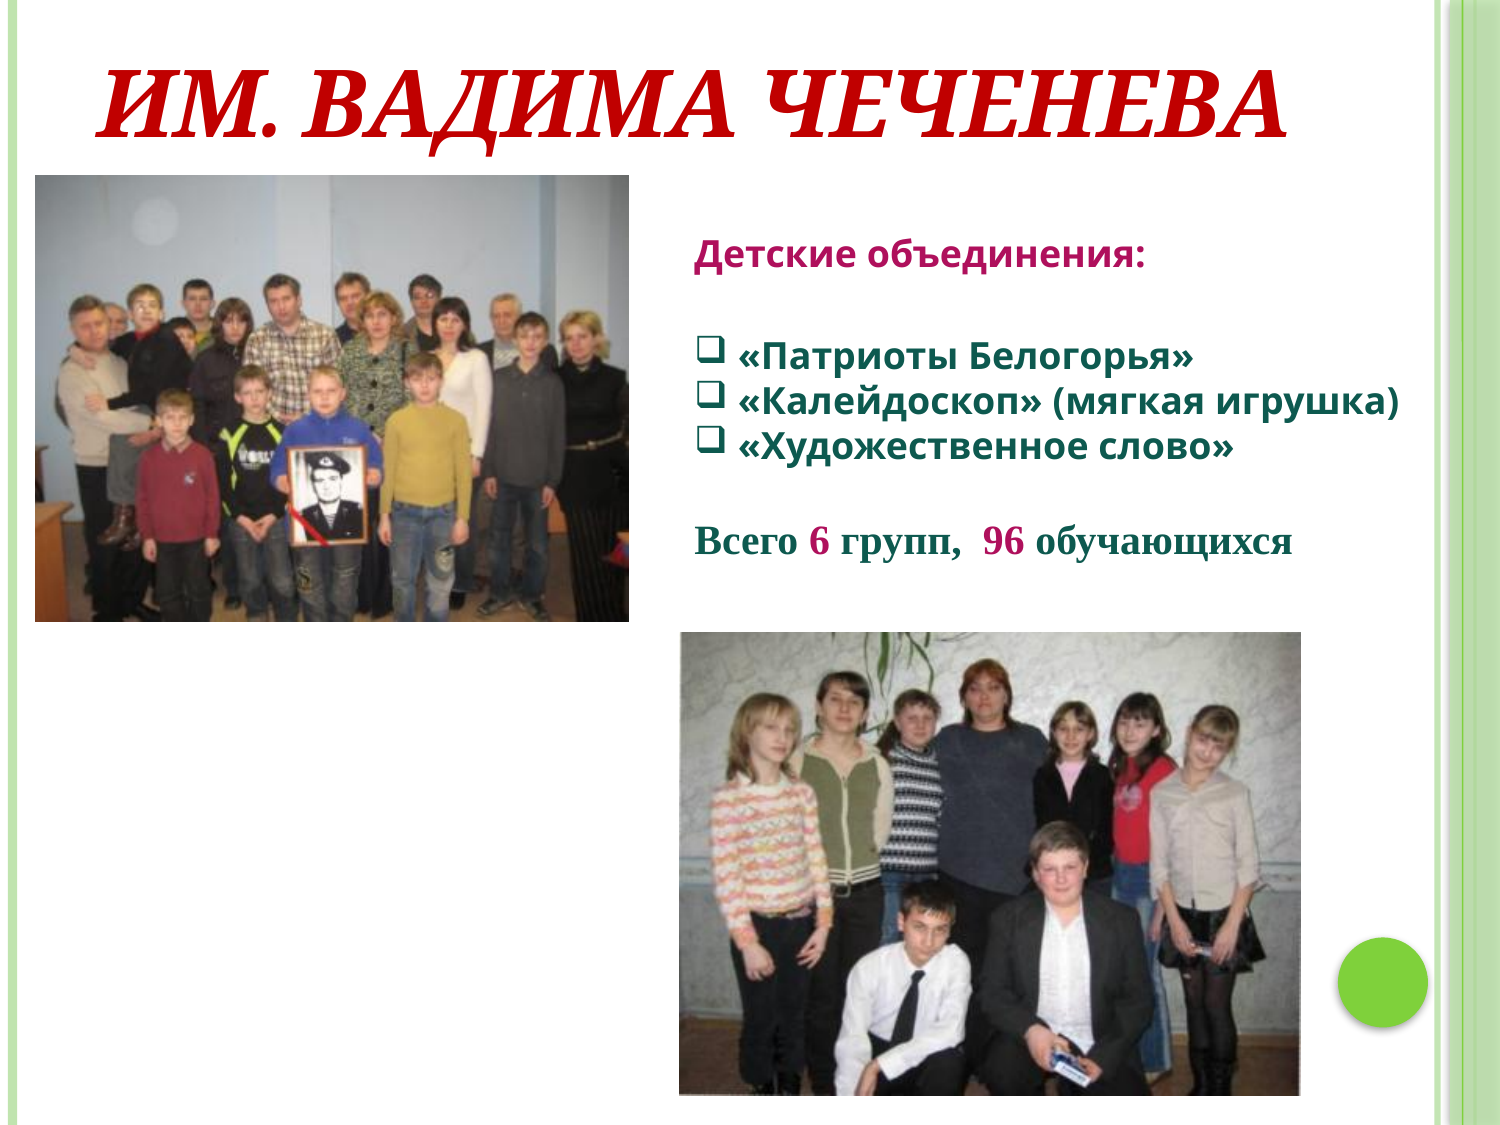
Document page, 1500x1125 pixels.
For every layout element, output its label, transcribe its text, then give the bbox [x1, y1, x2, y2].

title им. Вадима Чеченева [82, 23, 1307, 164]
picture [34, 175, 630, 622]
text_box Детские объединения: «Патриоты Белогорья» «Калейдоскоп» (мягкая игрушка) «Художественное слово» Всего 6 групп, 96 обучающихся [679, 222, 1442, 643]
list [679, 632, 1302, 1096]
